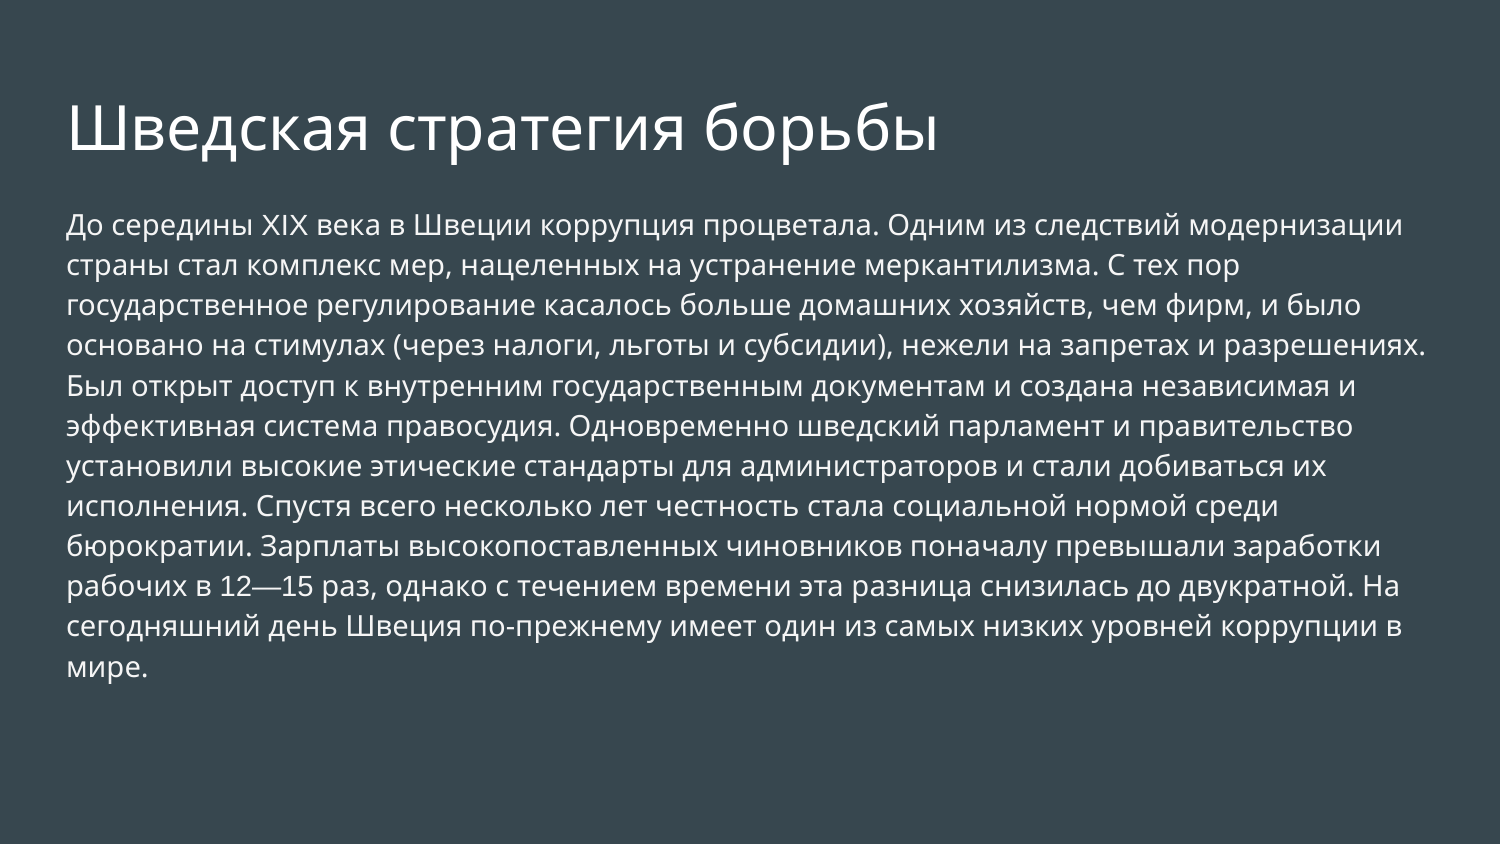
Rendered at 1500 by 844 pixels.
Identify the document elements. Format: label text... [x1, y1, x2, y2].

title Шведская стратегия борьбы [51, 72, 1449, 167]
list До середины XIX века в Швеции коррупция процветала. Одним из следствий модернизации страны стал комплекс мер, нацеленных на устранение меркантилизма. С тех пор государственное регулирование касалось больше домашних хозяйств, чем фирм, и было основано на стимулах (через налоги, льготы и субсидии), нежели на запретах и разрешениях. Был открыт доступ к внутренним государственным документам и создана независимая и эффективная система правосудия. Одновременно шведский парламент и правительство установили высокие этические стандарты для администраторов и стали добиваться их исполнения. Спустя всего несколько лет честность стала социальной нормой среди бюрократии. Зарплаты высокопоставленных чиновников поначалу превышали заработки рабочих в 12—15 раз, однако с течением времени эта разница снизилась до двукратной. На сегодняшний день Швеция по-прежнему имеет один из самых низких уровней коррупции в мире. [51, 185, 1449, 747]
